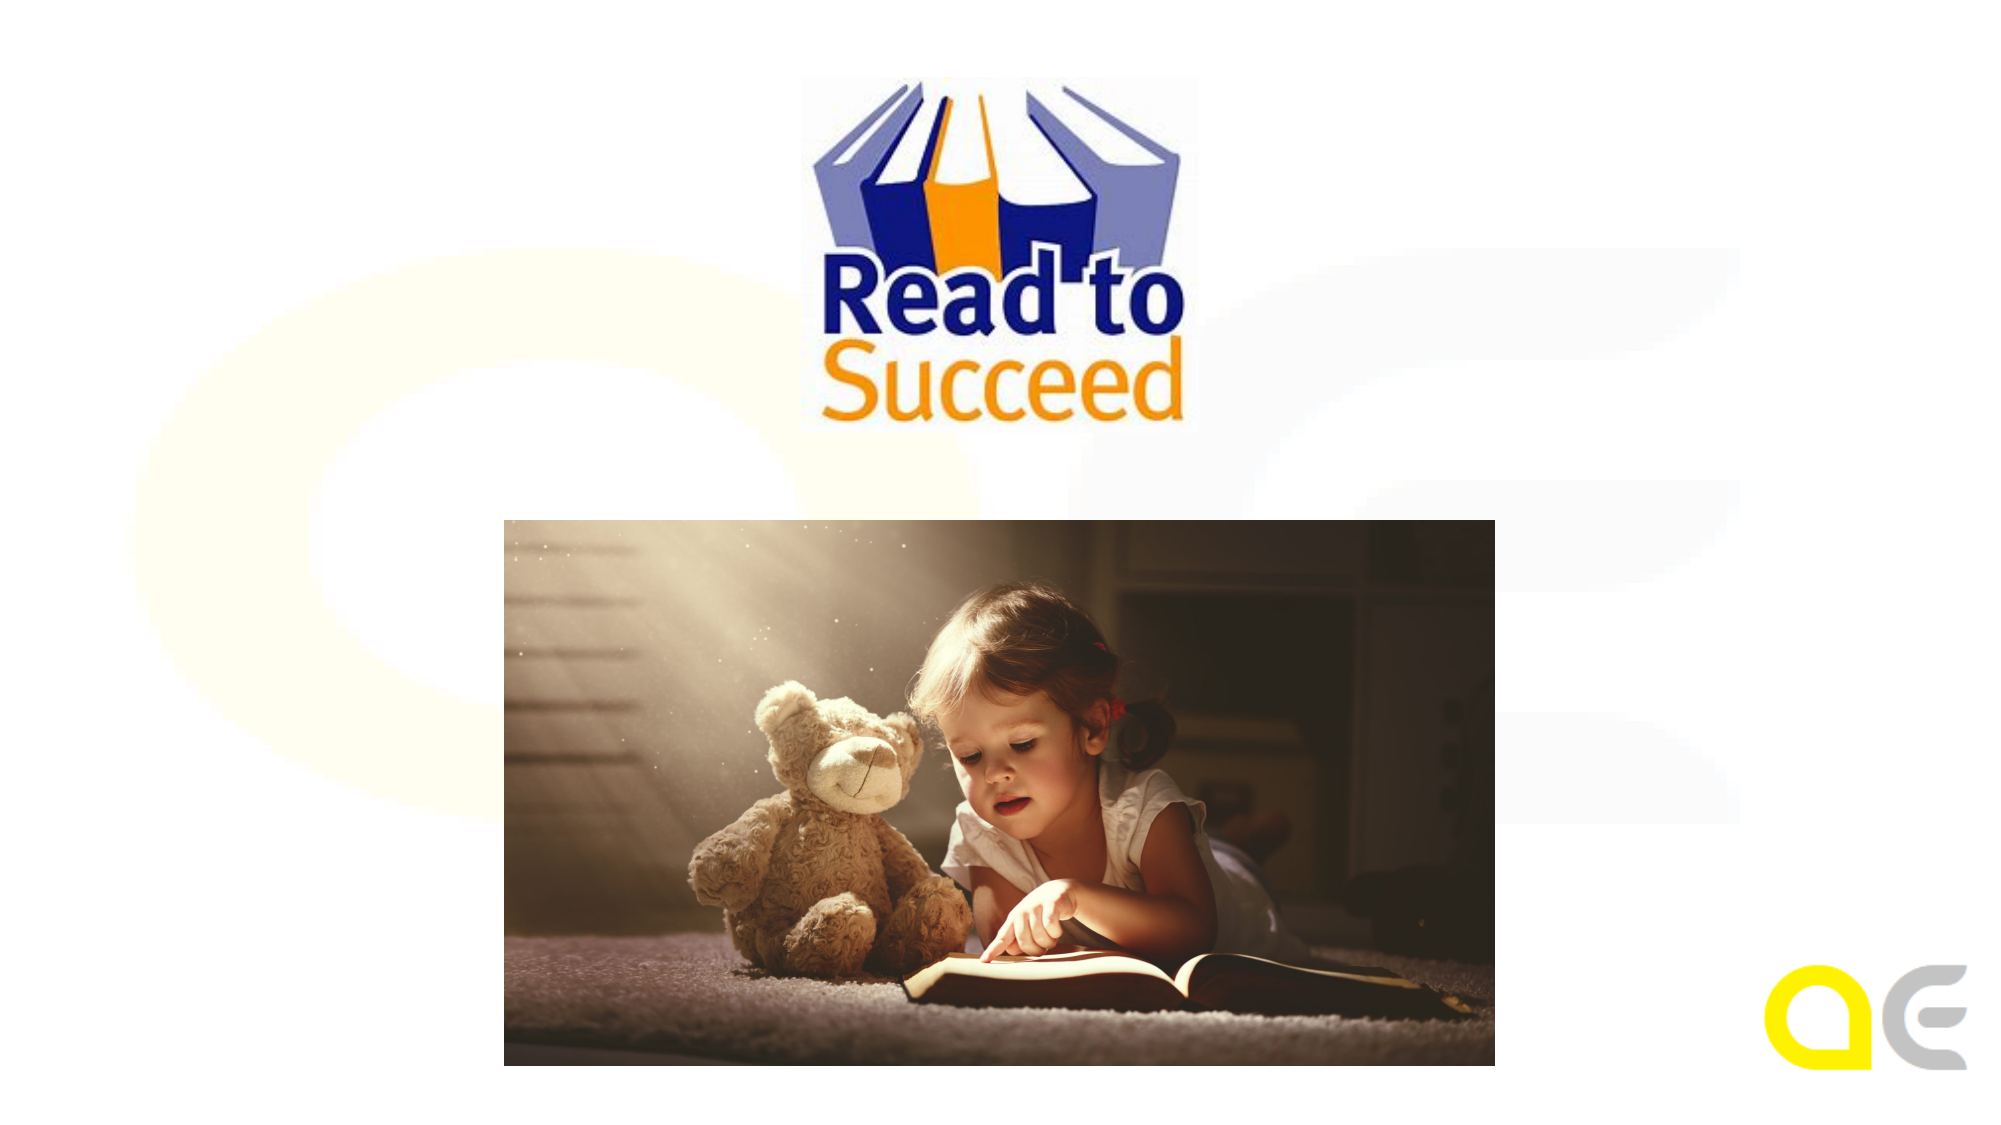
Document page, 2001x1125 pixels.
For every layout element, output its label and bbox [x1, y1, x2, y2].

picture [1748, 920, 2000, 1125]
picture [801, 77, 1199, 433]
list [504, 520, 1495, 1066]
